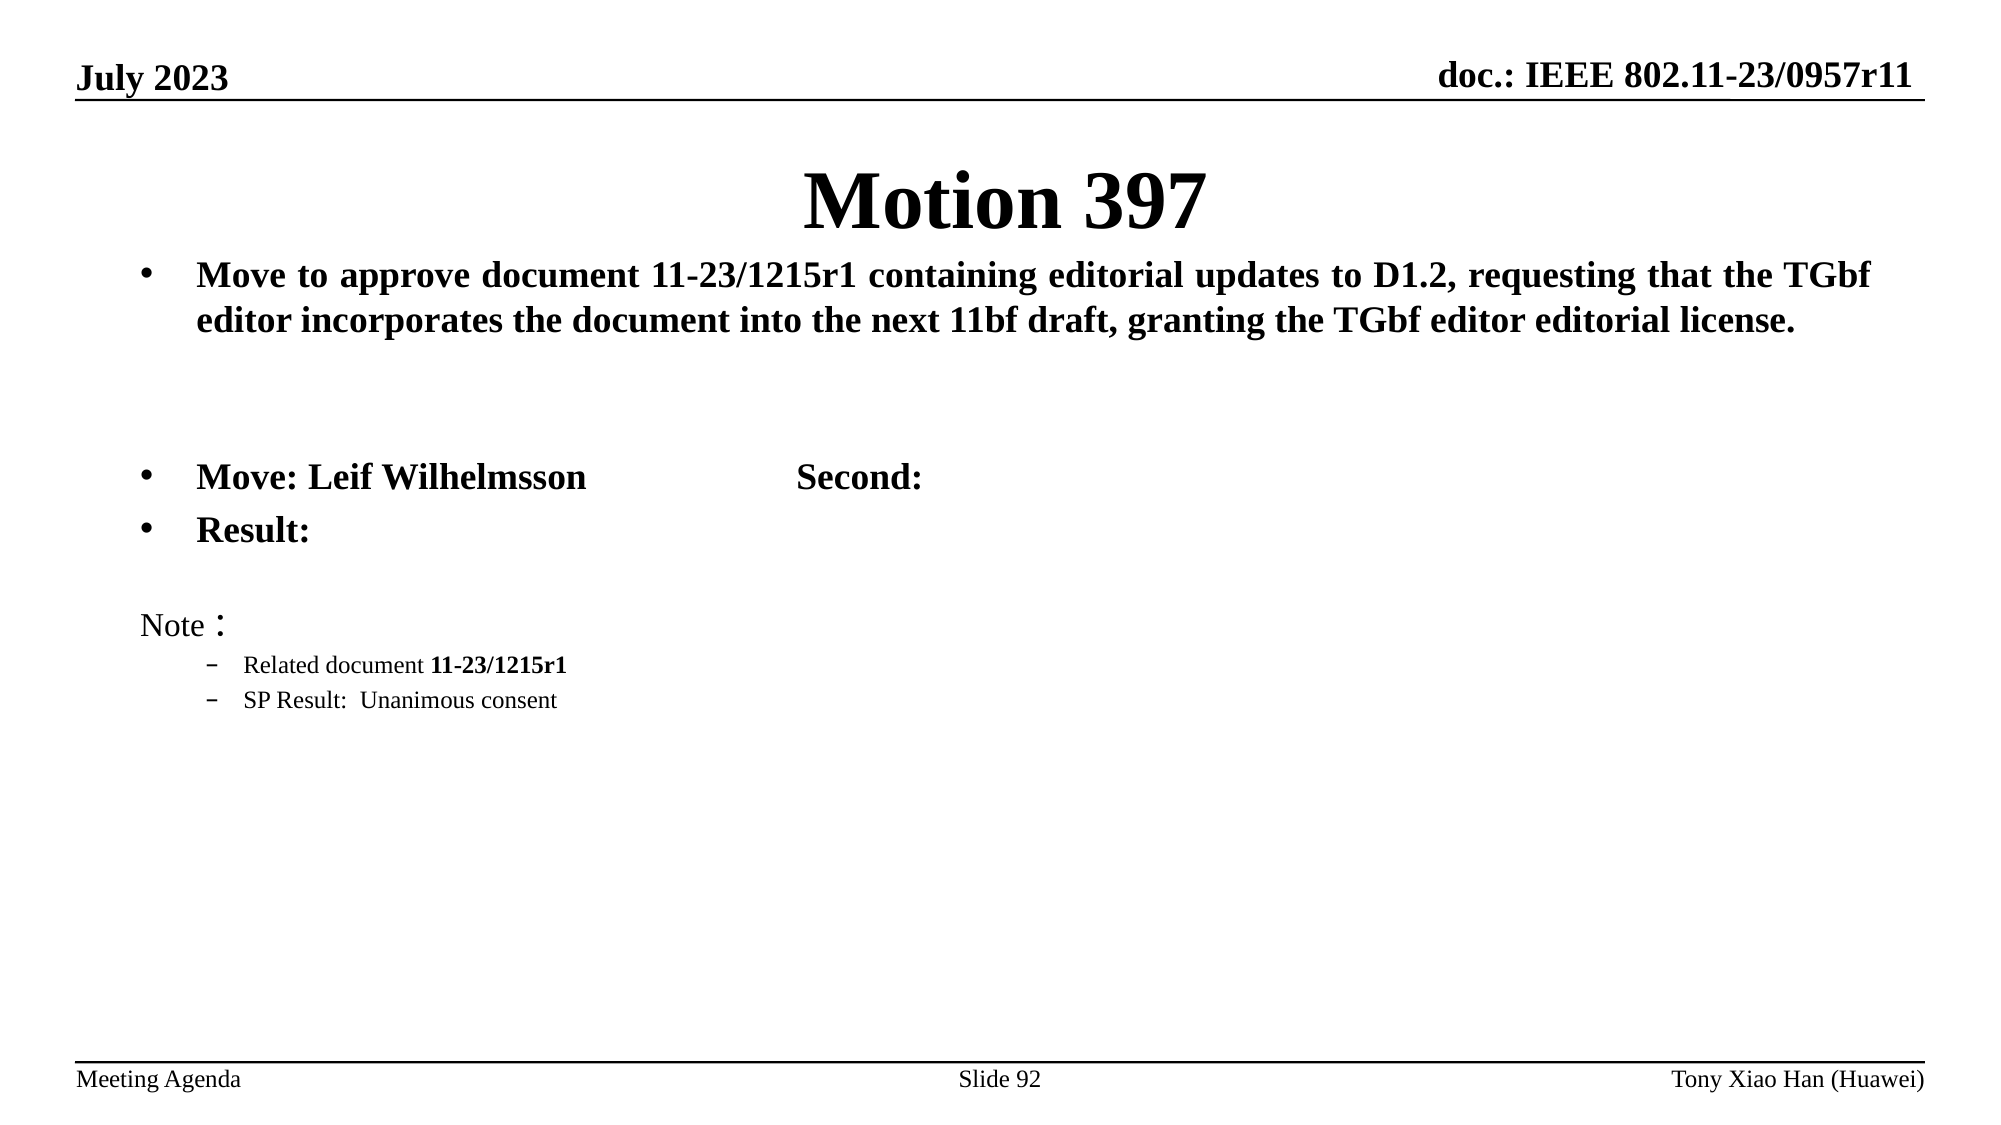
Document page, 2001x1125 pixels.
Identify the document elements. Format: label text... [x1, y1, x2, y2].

text_box Motion 397 [368, 137, 1644, 212]
text_box Move to approve document 11-23/1215r1 containing editorial updates to D1.2, requesting that the TGbf editor incorporates the document into the next 11bf draft, granting the TGbf editor editorial license. Move: Leif Wilhelmsson Second: Result: Note： Related document 11-23/1215r1 SP Result: Unanimous consent [125, 212, 1888, 900]
